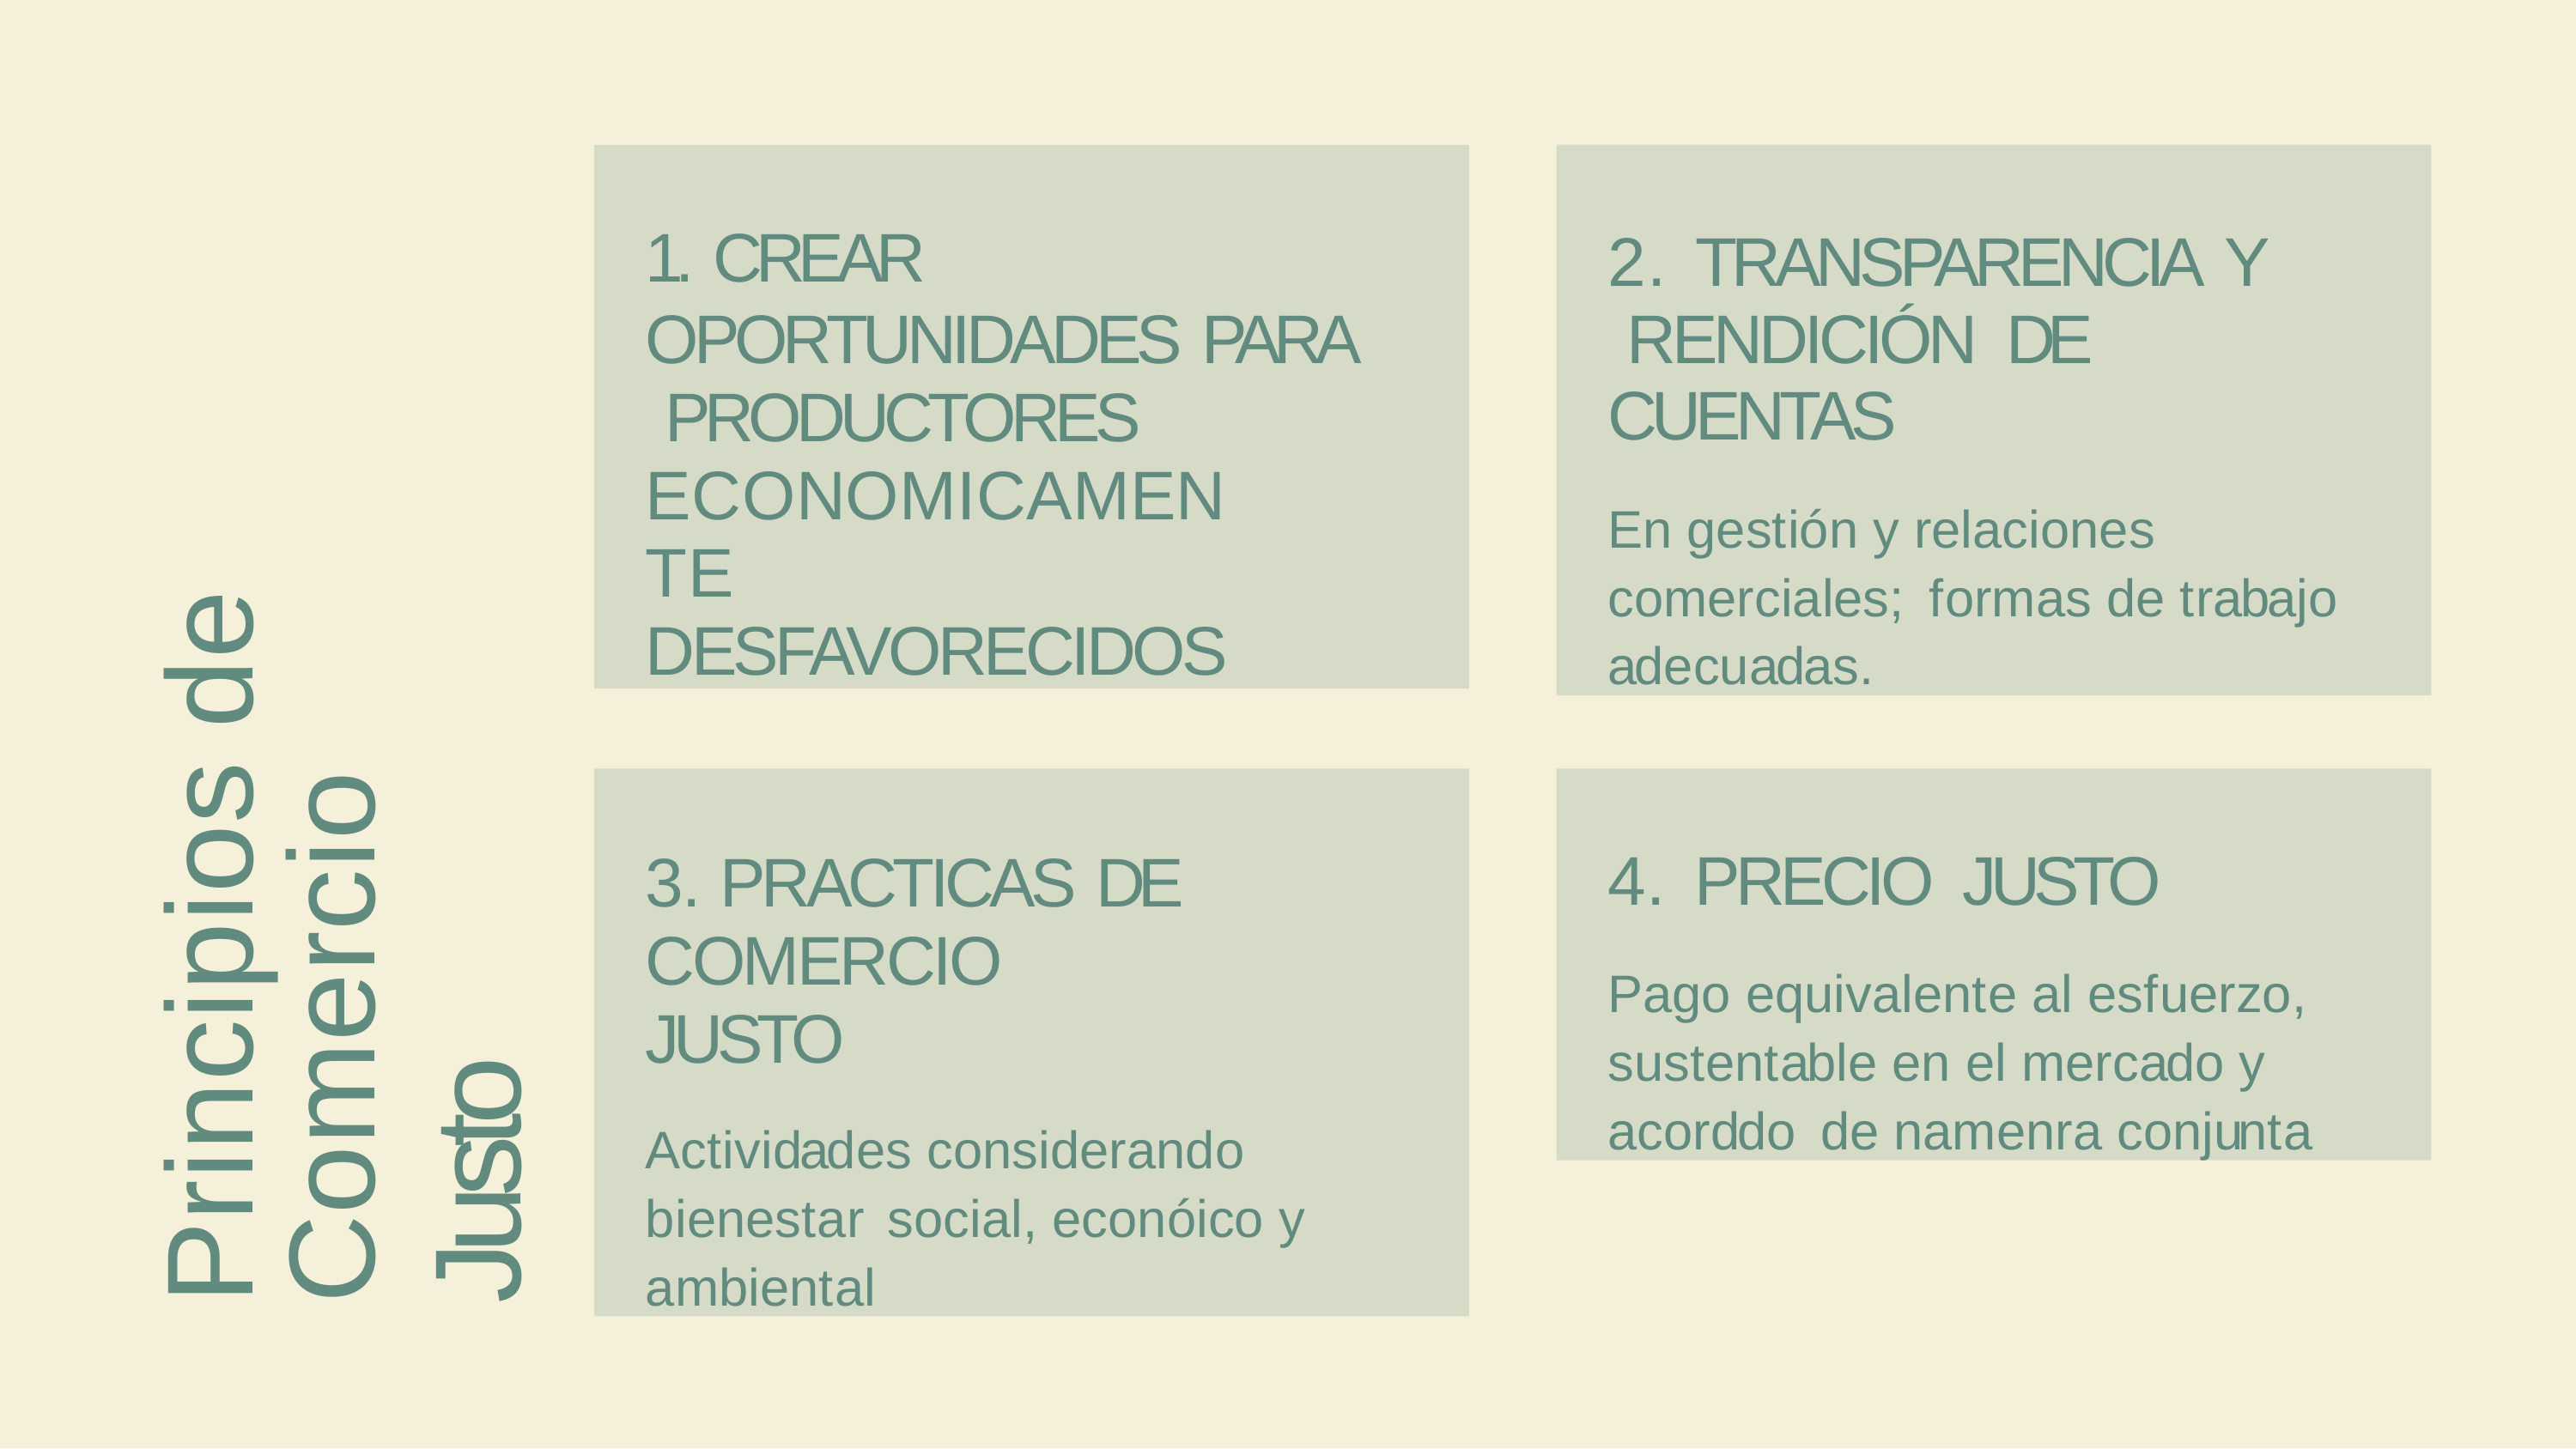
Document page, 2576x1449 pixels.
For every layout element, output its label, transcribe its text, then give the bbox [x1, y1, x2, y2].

text_box 1. CREAR OPORTUNIDADES PARA PRODUCTORES ECONOMICAMENTE DESFAVORECIDOS [594, 144, 1469, 689]
text_box 3. PRACTICAS DE COMERCIO JUSTO Actividades considerando bienestar social, econóico y ambiental [594, 768, 1469, 1317]
text_box 2. TRANSPARENCIA Y RENDICIÓN DE CUENTAS En gestión y relaciones comerciales; formas de trabajo adecuadas. [1556, 144, 2432, 696]
text_box Principios de Comercio Justo [156, 213, 428, 1306]
text_box 4. PRECIO JUSTO Pago equivalente al esfuerzo, sustentable en el mercado y acorddo de namenra conjunta [1556, 768, 2432, 1161]
